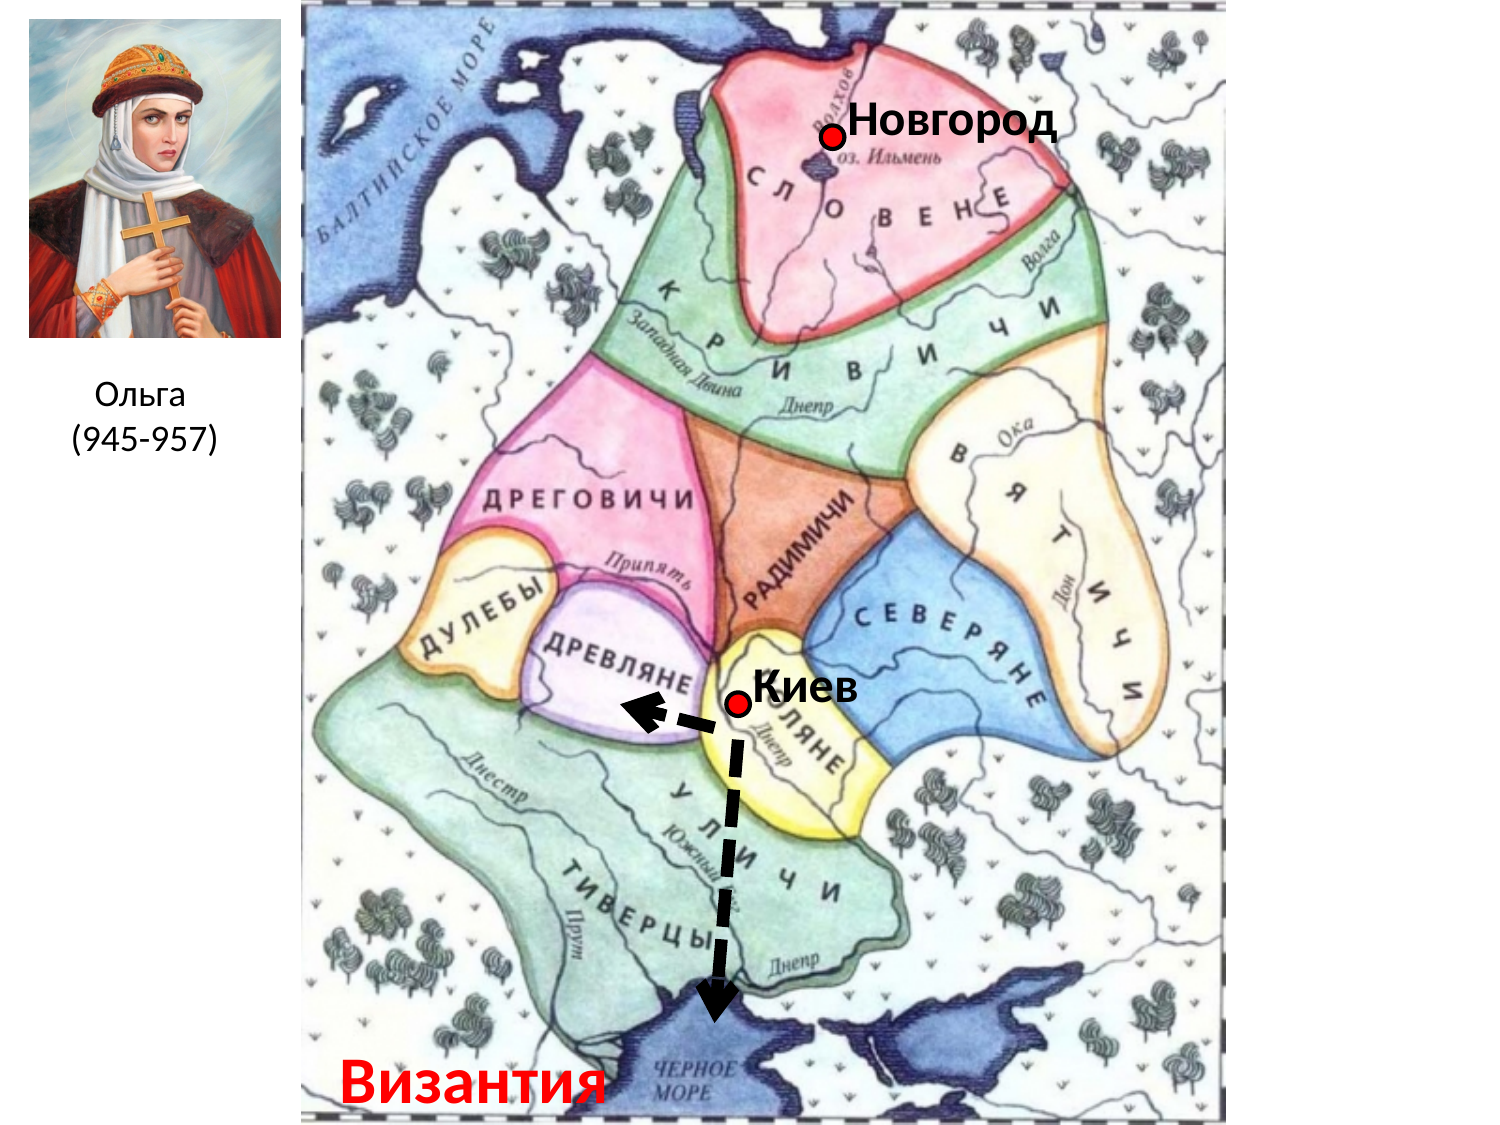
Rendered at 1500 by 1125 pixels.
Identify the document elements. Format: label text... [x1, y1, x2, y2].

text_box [619, 703, 715, 729]
picture [300, 0, 1226, 1125]
picture [29, 18, 281, 339]
text_box Ольга (945-957) [0, 361, 295, 467]
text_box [714, 739, 739, 1024]
